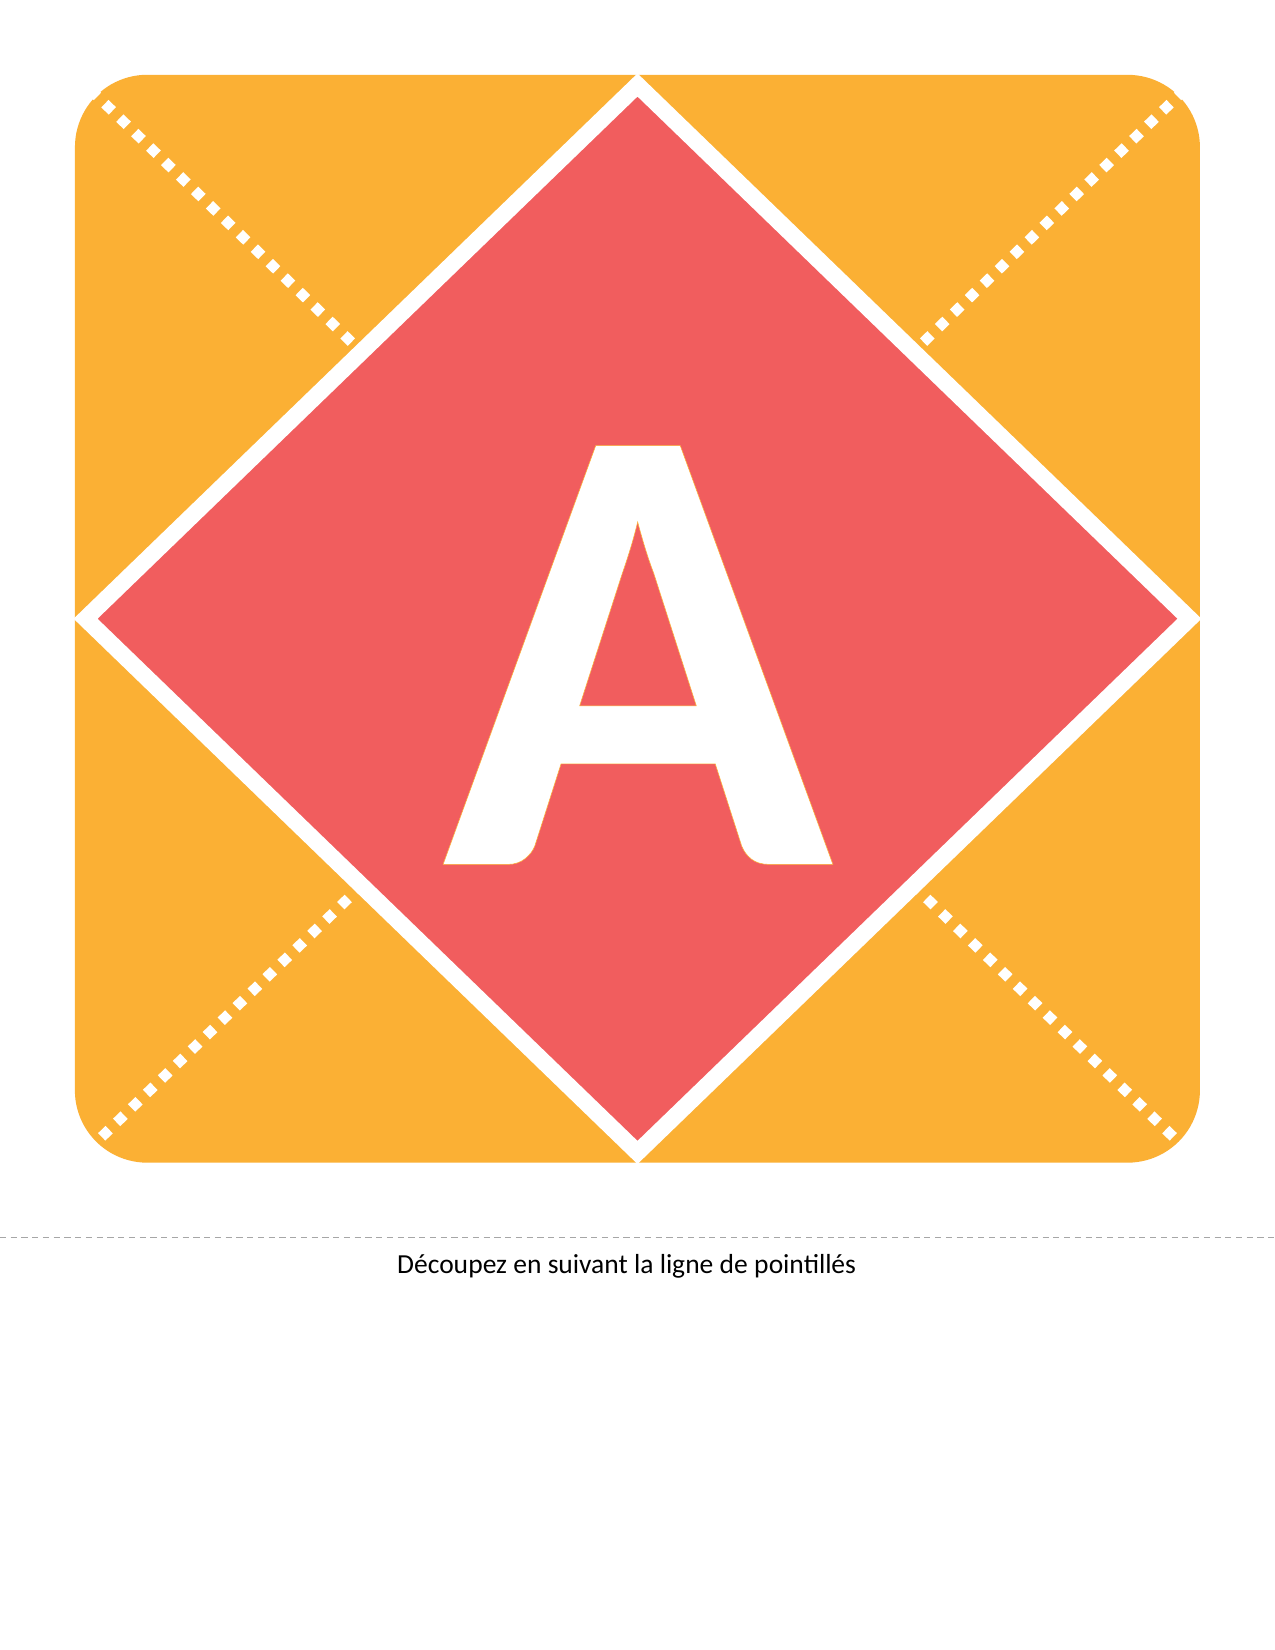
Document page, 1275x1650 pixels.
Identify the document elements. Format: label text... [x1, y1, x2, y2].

title A [159, 150, 1116, 1062]
